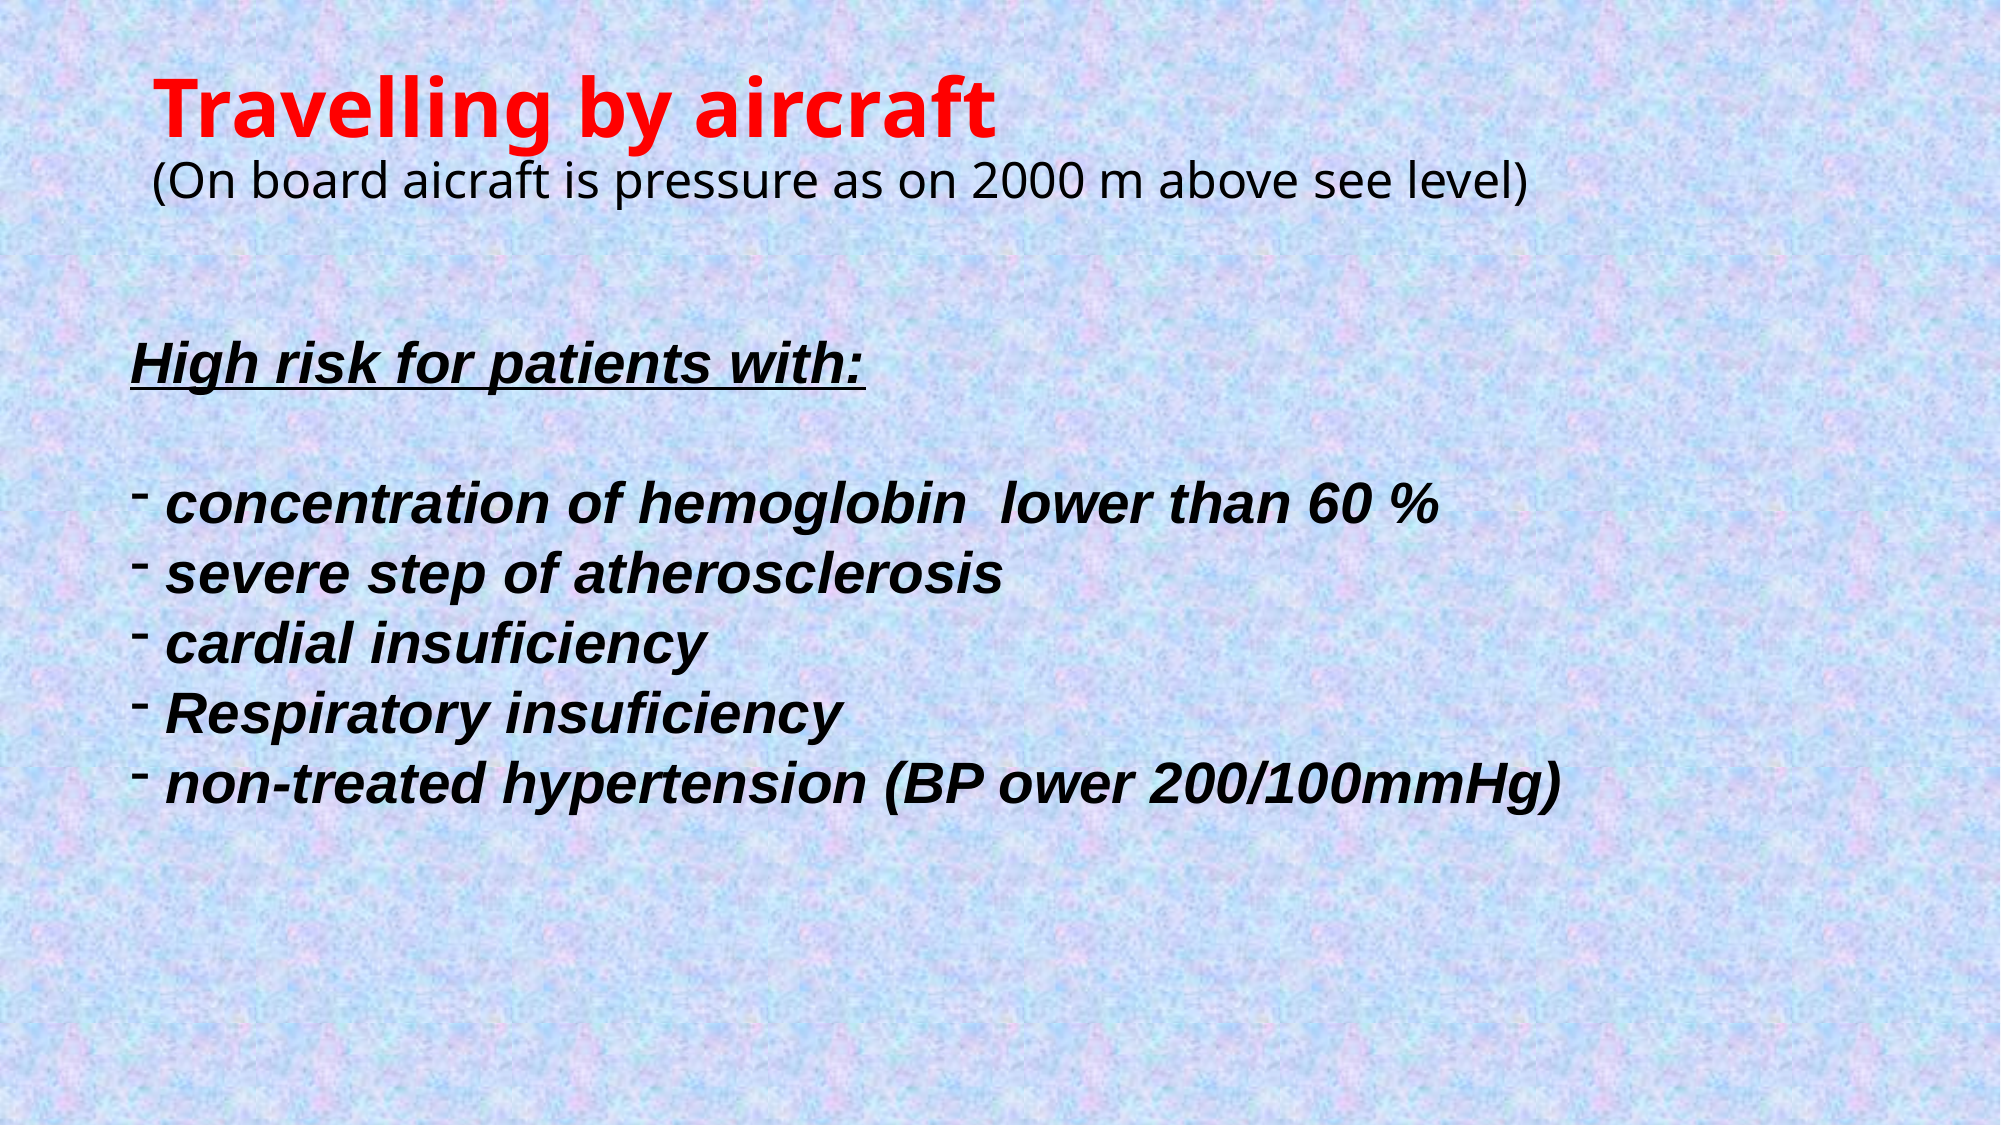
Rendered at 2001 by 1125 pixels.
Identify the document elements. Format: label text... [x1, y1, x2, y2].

text_box High risk for patients with: concentration of hemoglobin lower than 60 % severe step of atherosclerosis cardial insuficiency Respiratory insuficiency non-treated hypertension (BP ower 200/100mmHg) [115, 317, 1579, 823]
picture [0, 0, 2001, 1125]
title Travelling by aircraft (On board aicraft is pressure as on 2000 m above see level) [137, 59, 1863, 278]
